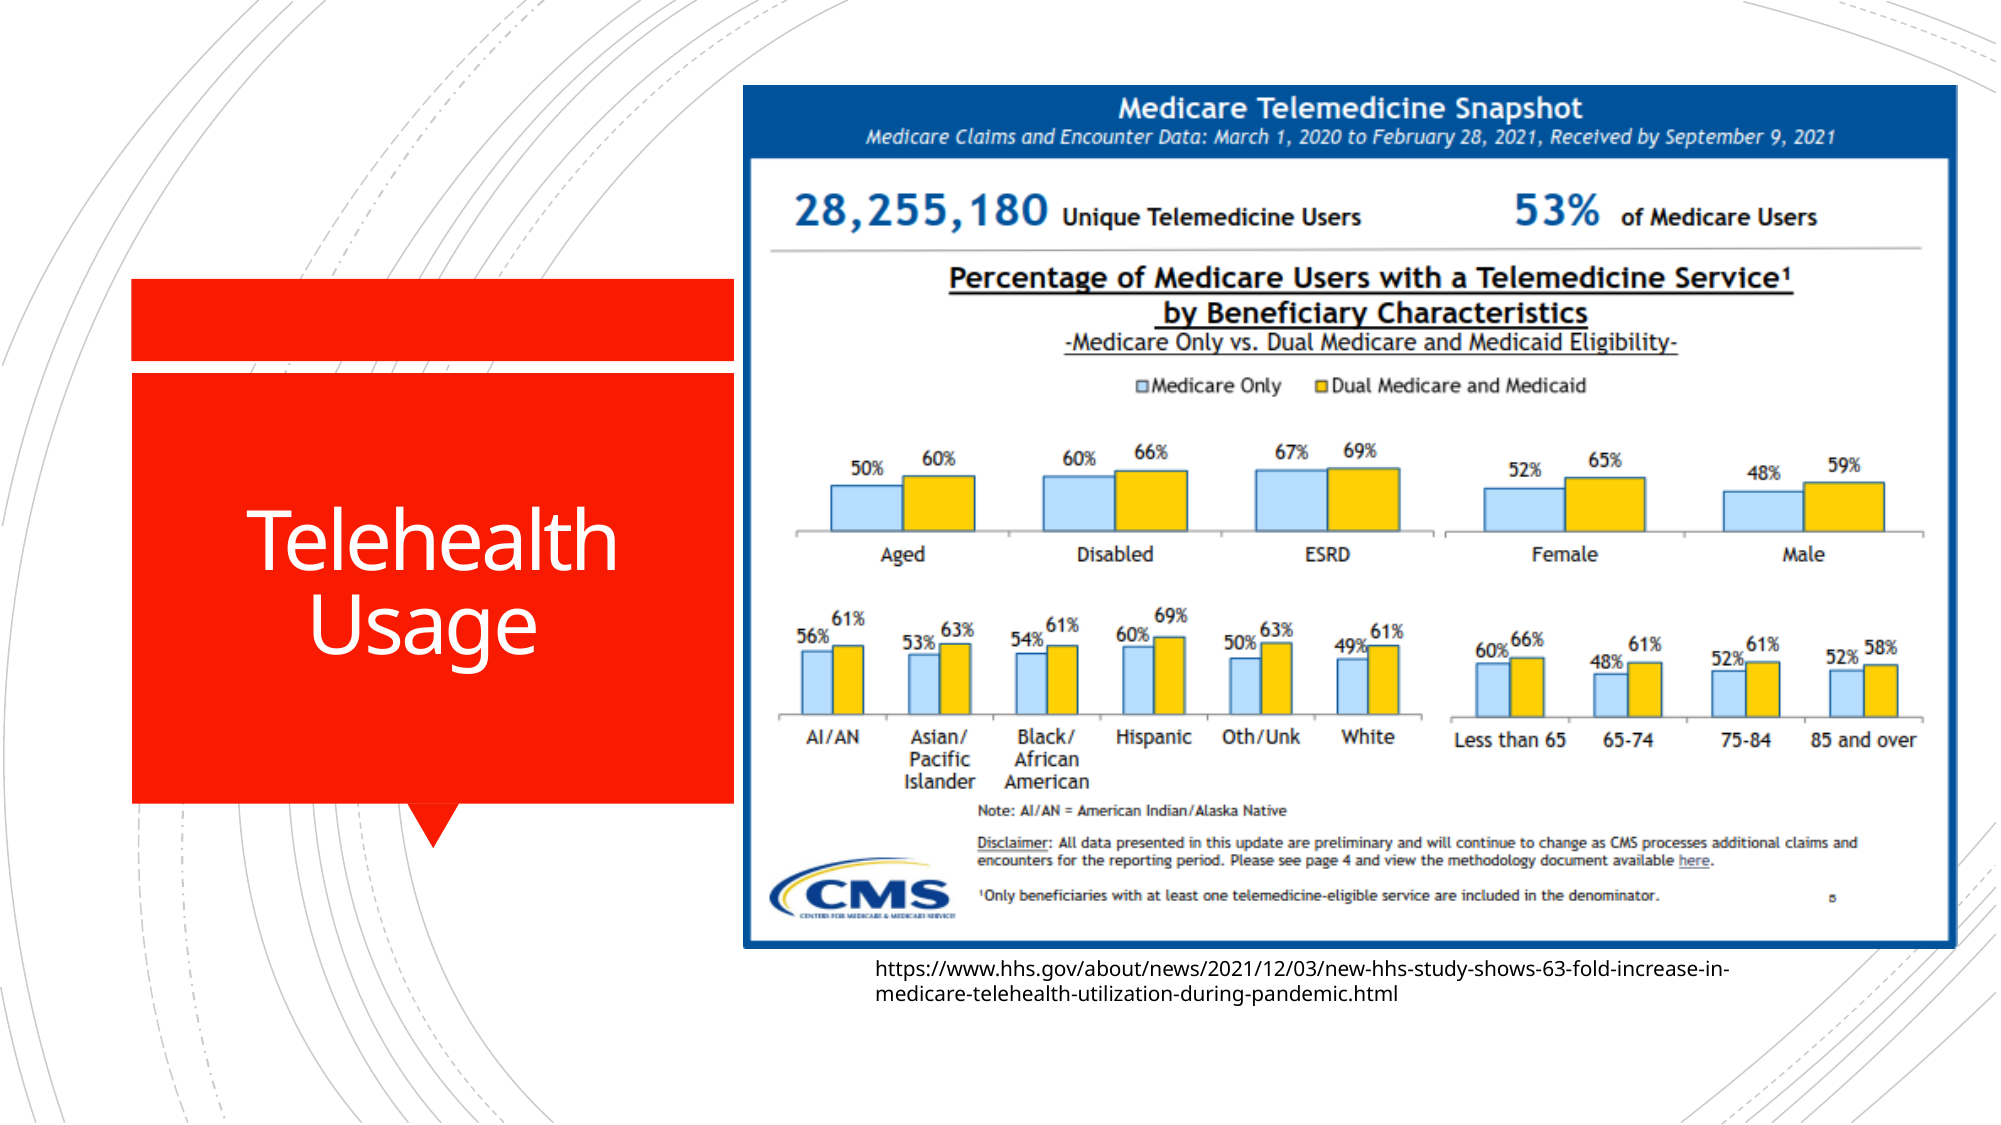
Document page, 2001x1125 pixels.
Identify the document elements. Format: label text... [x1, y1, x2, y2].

title Telehealth Usage [145, 385, 720, 789]
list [743, 85, 1958, 949]
text_box https://www.hhs.gov/about/news/2021/12/03/new-hhs-study-shows-63-fold-increase-in-medicare-telehealth-utilization-during-pandemic.html [860, 949, 1779, 1014]
